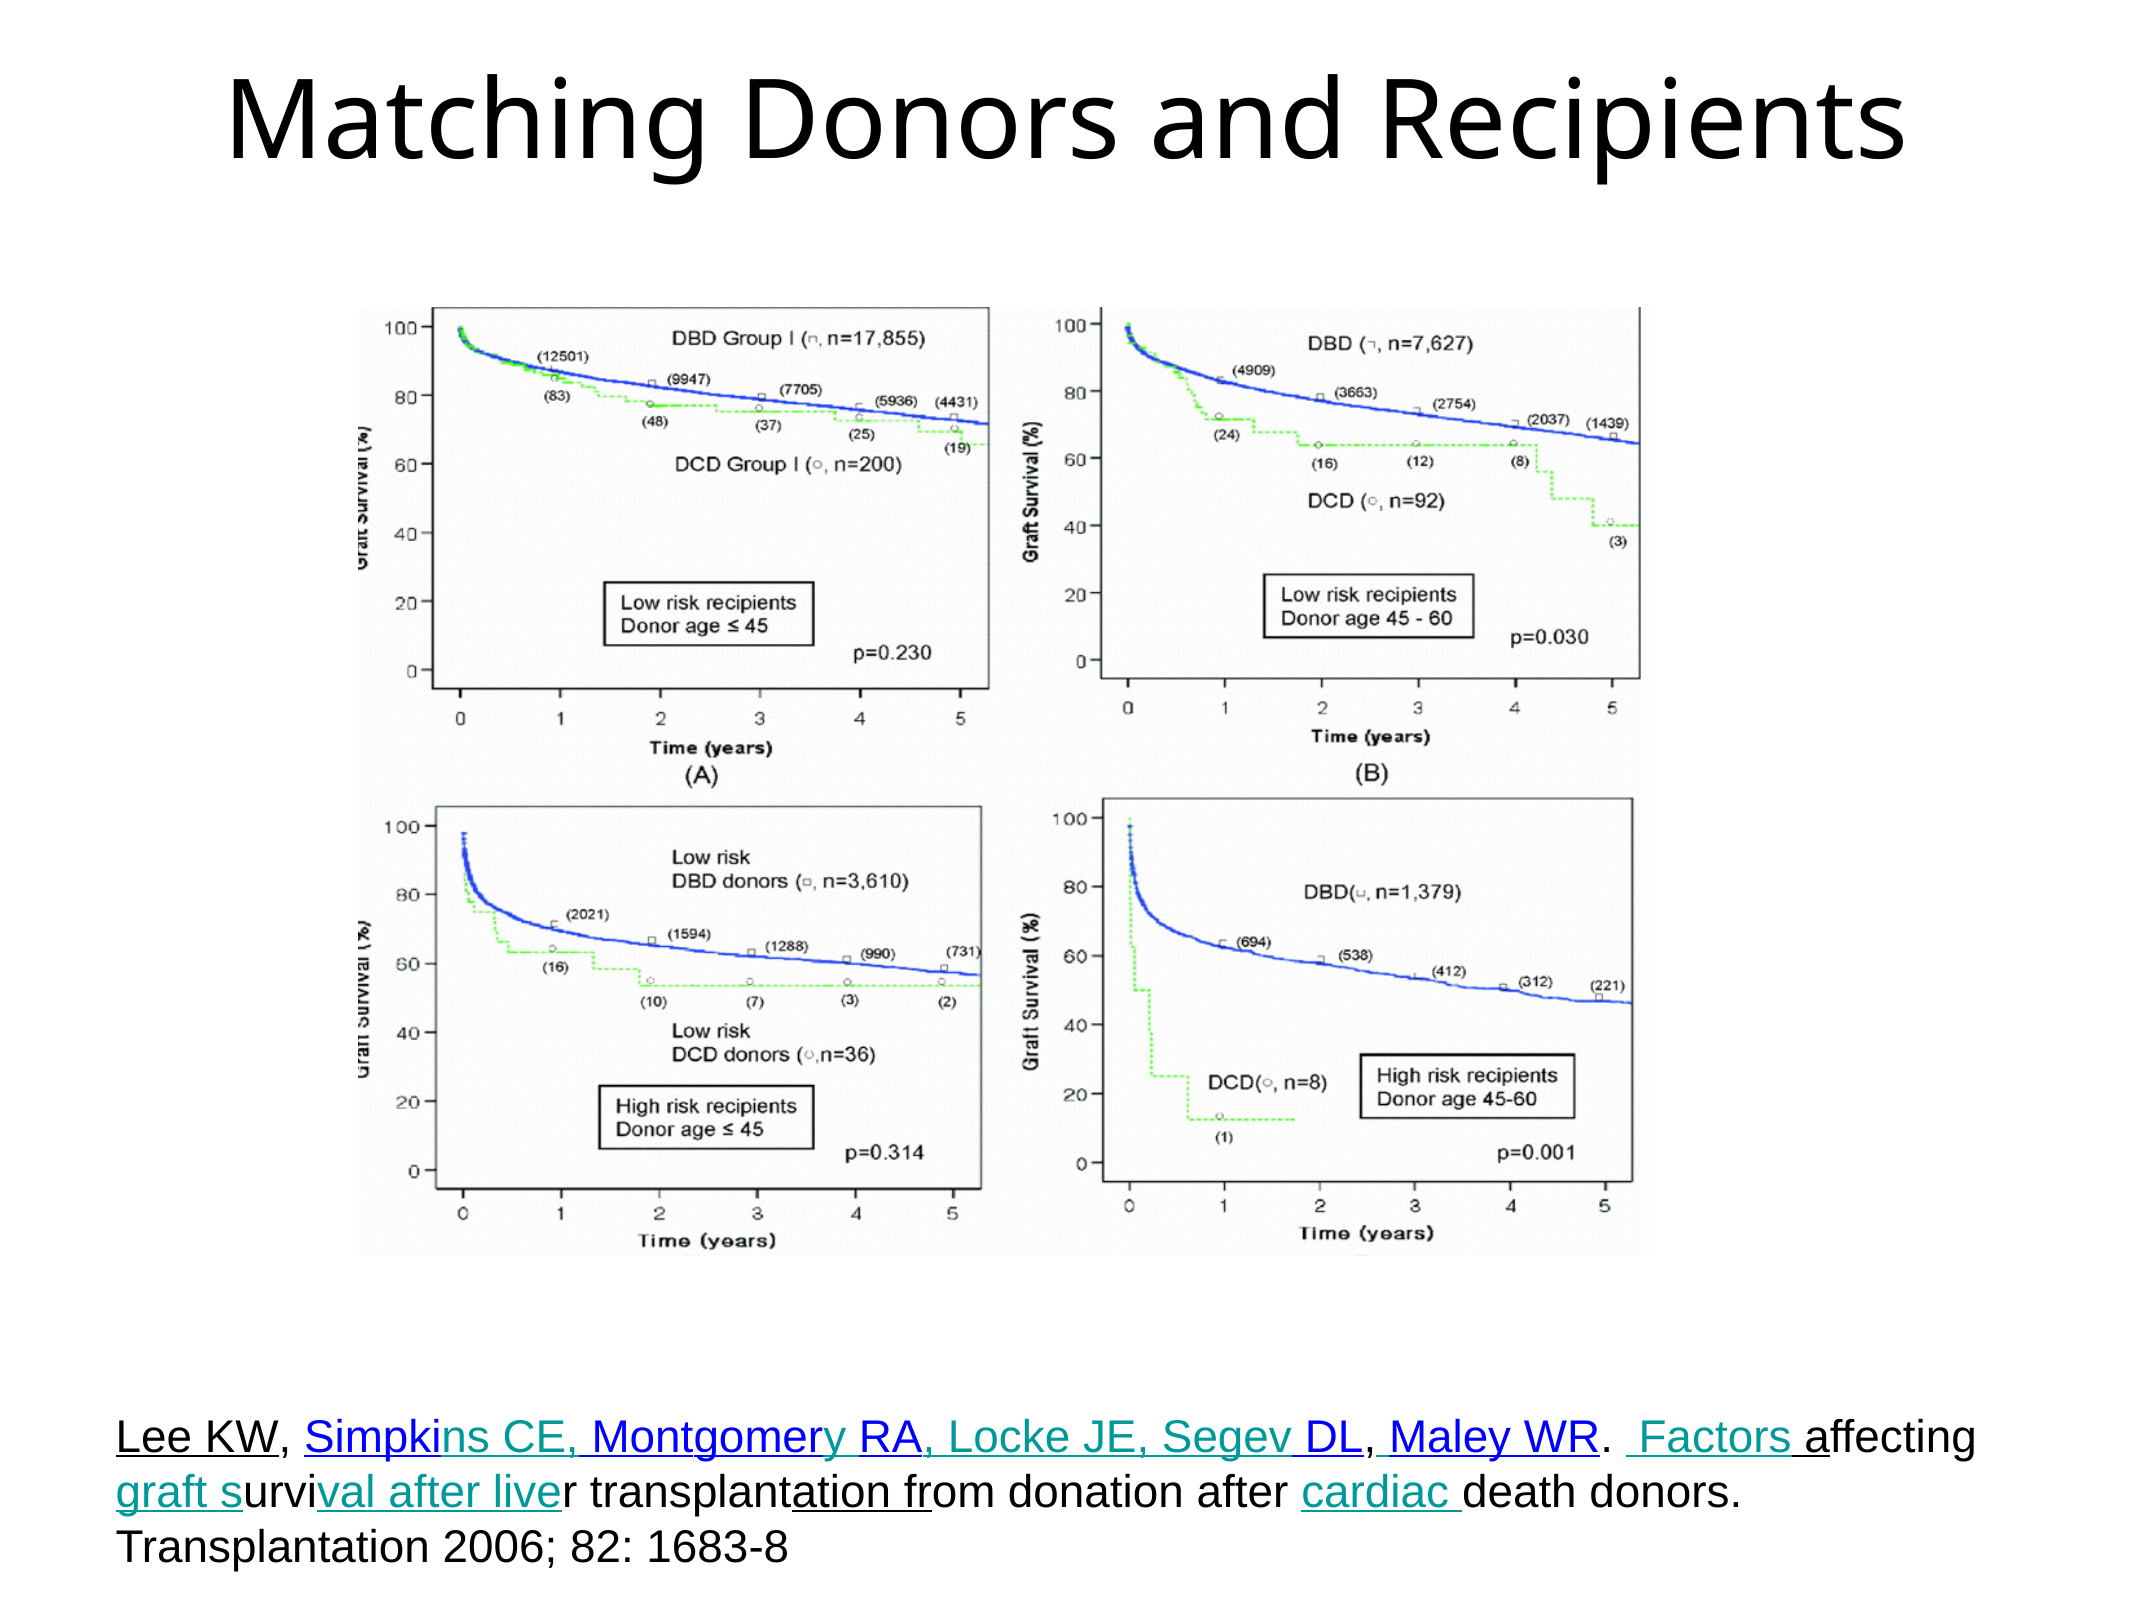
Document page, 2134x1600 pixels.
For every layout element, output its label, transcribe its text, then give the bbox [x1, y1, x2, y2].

picture [358, 307, 1655, 1256]
text_box Lee KW, Simpkins CE, Montgomery RA, Locke JE, Segev DL, Maley WR. Factors affecting graft survival after liver transplantation from donation after cardiac death donors. Transplantation 2006; 82: 1683-8 [106, 1406, 2050, 1567]
title Matching Donors and Recipients [207, 0, 1926, 316]
